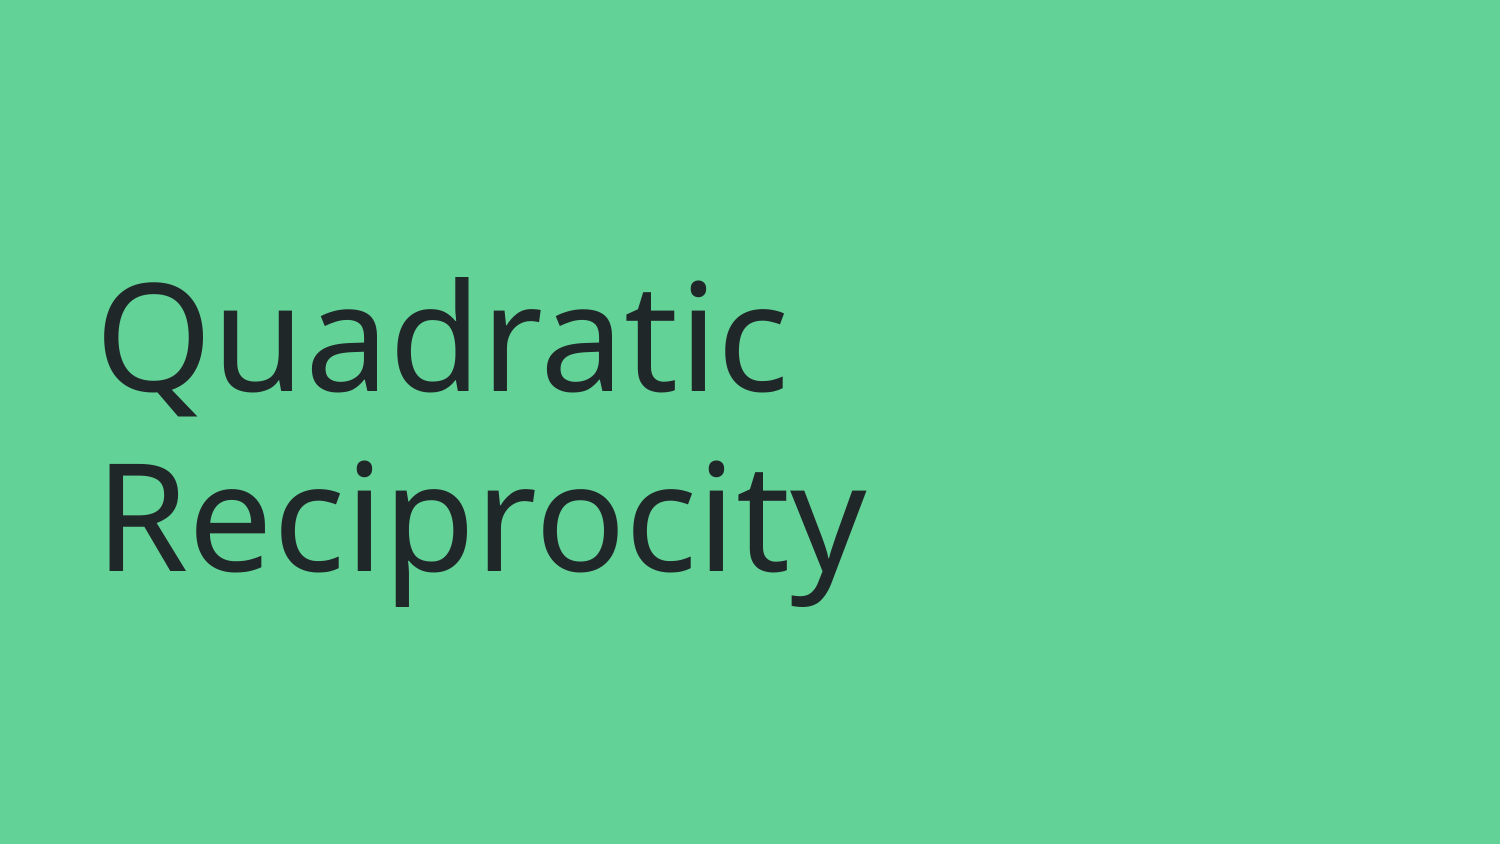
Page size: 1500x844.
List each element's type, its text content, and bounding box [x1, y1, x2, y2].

title Quadratic Reciprocity [80, 86, 1032, 758]
